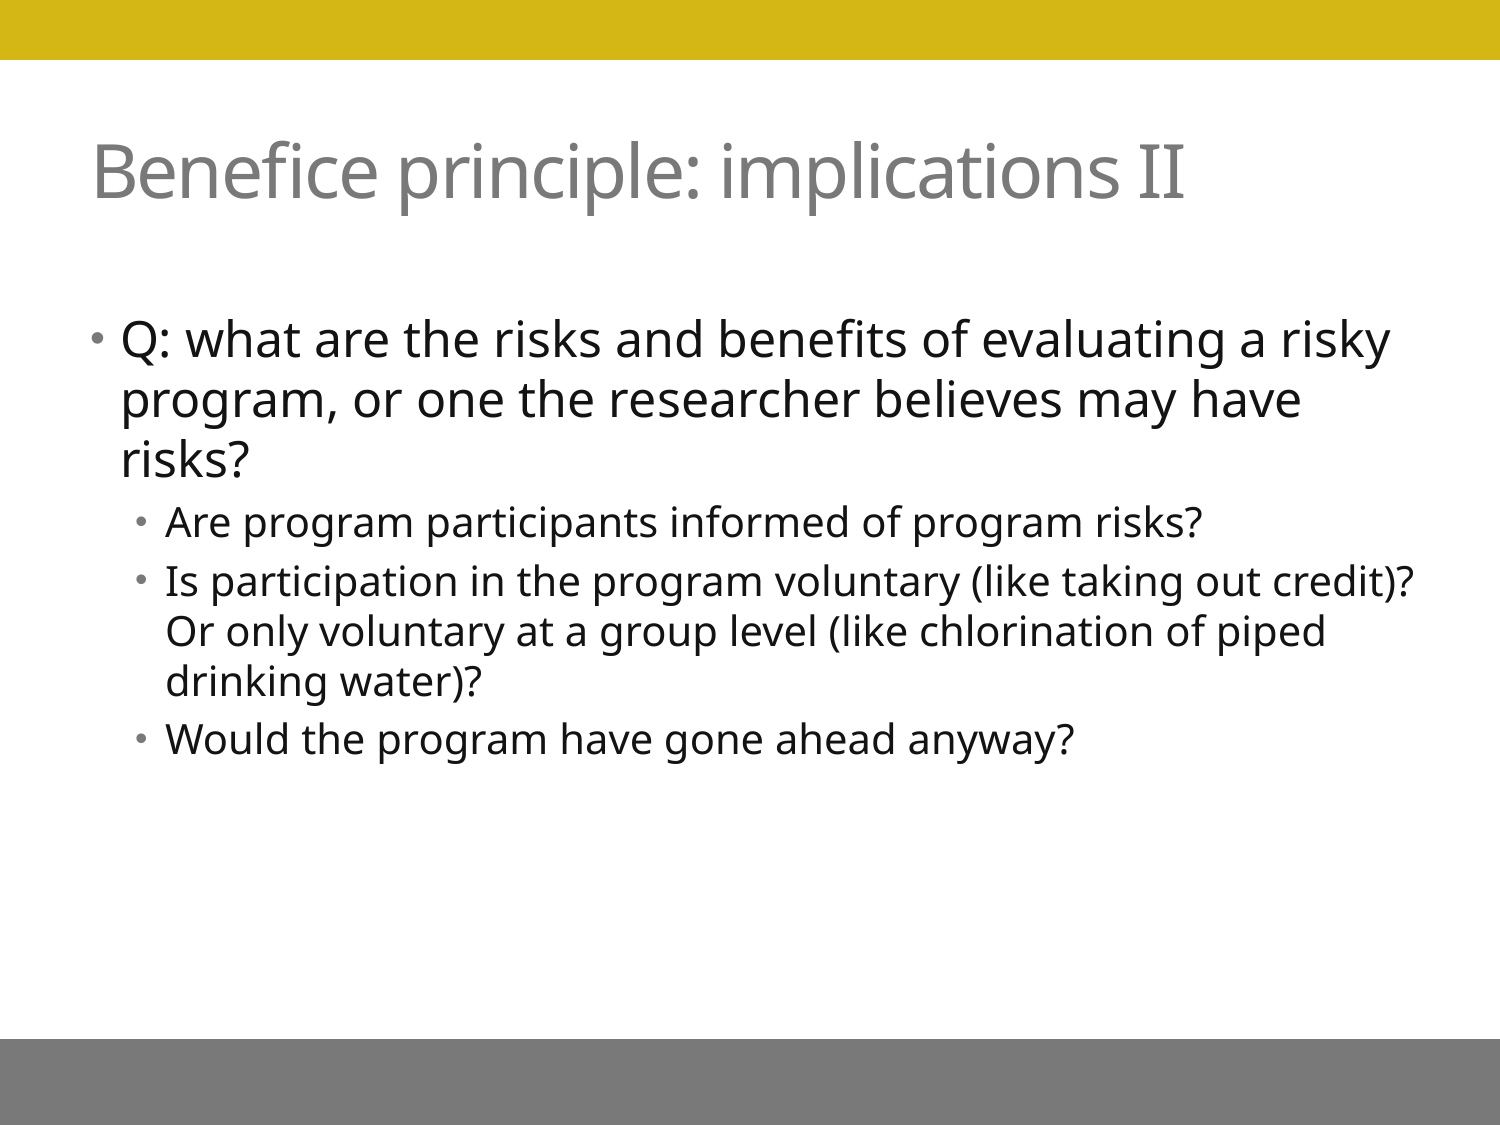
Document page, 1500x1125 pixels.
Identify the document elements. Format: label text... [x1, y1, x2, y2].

title Benefice principle: implications II [75, 87, 1425, 250]
list Q: what are the risks and benefits of evaluating a risky program, or one the researcher believes may have risks? Are program participants informed of program risks? Is participation in the program voluntary (like taking out credit)? Or only voluntary at a group level (like chlorination of piped drinking water)? Would the program have gone ahead anyway? [75, 262, 1450, 963]
